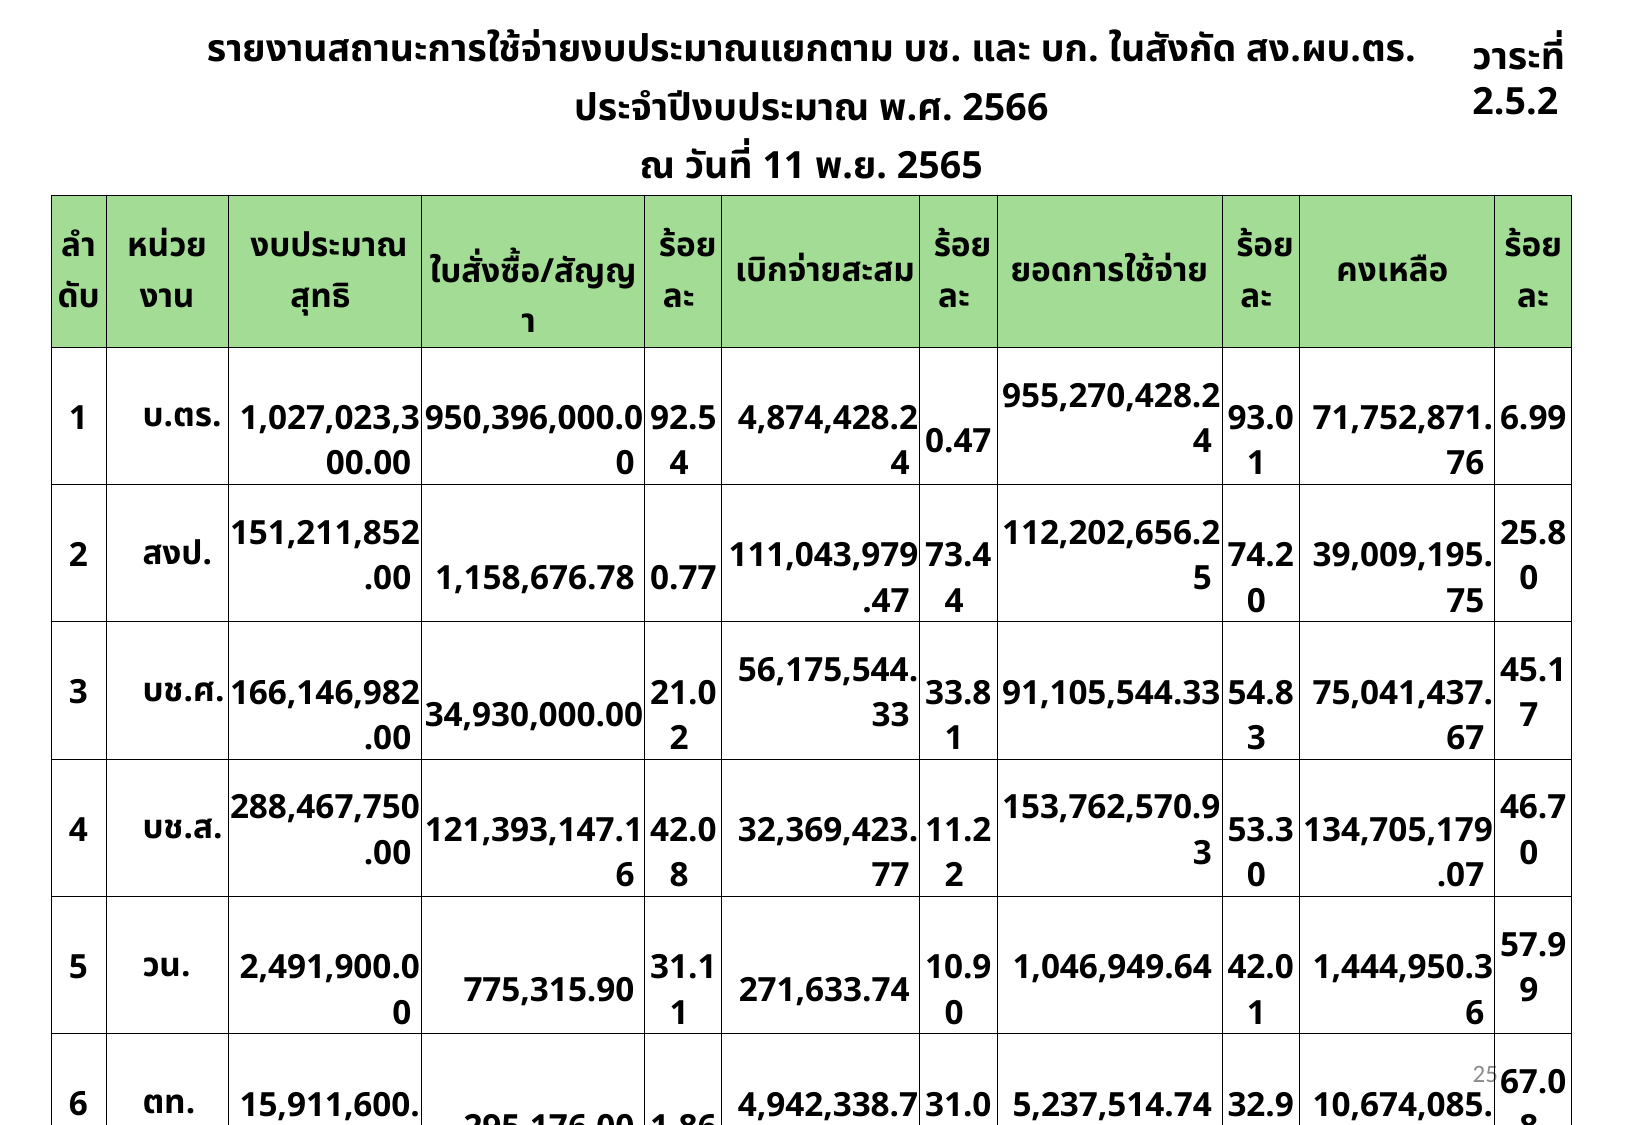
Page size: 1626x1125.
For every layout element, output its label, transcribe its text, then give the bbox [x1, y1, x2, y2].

table_cell ลำดับ [52, 196, 106, 347]
table_cell ร้อยละ [1495, 196, 1571, 347]
table_cell 75,041,437.67 [1300, 622, 1494, 759]
table_cell 121,393,147.16 [422, 760, 644, 896]
table_cell 71,752,871.76 [1300, 348, 1494, 484]
table_cell 92.54 [645, 348, 721, 484]
table_cell 39,009,195.75 [1300, 485, 1494, 621]
table_cell ยอดการใช้จ่าย [998, 196, 1222, 347]
table_cell 42.08 [645, 760, 721, 896]
table_cell บช.ส. [107, 760, 228, 896]
slide_number 25 [1147, 1042, 1514, 1103]
table_cell 5,237,514.74 [998, 1034, 1222, 1125]
table_cell 166,146,982.00 [229, 622, 421, 759]
table_cell สงป. [107, 485, 228, 621]
table_cell 4 [52, 760, 106, 896]
table_cell 4,874,428.24 [722, 348, 919, 484]
table_cell 93.01 [1223, 348, 1299, 484]
table_cell เบิกจ่ายสะสม [722, 196, 919, 347]
table_cell 5 [52, 897, 106, 1033]
table_cell 31.11 [645, 897, 721, 1033]
table_cell 56,175,544.33 [722, 622, 919, 759]
table_cell 151,211,852.00 [229, 485, 421, 621]
table_cell 0.77 [645, 485, 721, 621]
table_cell ร้อยละ [645, 196, 721, 347]
table_cell 53.30 [1223, 760, 1299, 896]
table_cell ณ วันที่ 11 พ.ย. 2565 [51, 137, 1572, 195]
table_cell 0.47 [920, 348, 997, 484]
table_cell คงเหลือ [1300, 196, 1494, 347]
table_cell 1,027,023,300.00 [229, 348, 421, 484]
table_cell ตท. [107, 1034, 228, 1125]
table_cell 32.92 [1223, 1034, 1299, 1042]
table_cell บ.ตร. [107, 348, 228, 484]
table_cell 10,674,085.26 [1300, 1034, 1494, 1042]
table_cell 74.20 [1223, 485, 1299, 621]
table_cell 1 [52, 348, 106, 484]
table_cell วน. [107, 897, 228, 1033]
table_cell 4,942,338.74 [722, 1034, 919, 1125]
table_cell 950,396,000.00 [422, 348, 644, 484]
table_cell 111,043,979.47 [722, 485, 919, 621]
table_cell ร้อยละ [1223, 196, 1299, 347]
table_cell 45.17 [1495, 622, 1571, 759]
table_cell 46.70 [1495, 760, 1571, 896]
table_cell 112,202,656.25 [998, 485, 1222, 621]
table_cell ร้อยละ [920, 196, 997, 347]
table_cell 33.81 [920, 622, 997, 759]
table_cell 153,762,570.93 [998, 760, 1222, 896]
table_cell หน่วยงาน [107, 196, 228, 347]
table_cell 91,105,544.33 [998, 622, 1222, 759]
table_cell 42.01 [1223, 897, 1299, 1033]
table_cell 1,444,950.36 [1300, 897, 1494, 1033]
table_cell 32,369,423.77 [722, 760, 919, 896]
table_cell 955,270,428.24 [998, 348, 1222, 484]
table_cell 15,911,600.00 [229, 1034, 421, 1125]
table_cell 25.80 [1495, 485, 1571, 621]
table_cell งบประมาณสุทธิ [229, 196, 421, 347]
table_header รายงานสถานะการใช้จ่ายงบประมาณแยกตาม บช. และ บก. ในสังกัด สง.ผบ.ตร. [51, 21, 1572, 79]
table_cell 73.44 [920, 485, 997, 621]
table_cell 1.86 [645, 1034, 721, 1125]
table_cell 288,467,750.00 [229, 760, 421, 896]
table_cell 10.90 [920, 897, 997, 1033]
table_cell 775,315.90 [422, 897, 644, 1033]
table_cell 271,633.74 [722, 897, 919, 1033]
table_cell 1,046,949.64 [998, 897, 1222, 1033]
table_cell 57.99 [1495, 897, 1571, 1033]
table_cell 32.92 [1223, 1103, 1299, 1125]
table_cell 54.83 [1223, 622, 1299, 759]
text_box วาระที่ 2.5.2 [1457, 24, 1625, 130]
table_cell ใบสั่งซื้อ/สัญญา [422, 196, 644, 347]
table_cell 295,176.00 [422, 1034, 644, 1125]
table_cell 1,158,676.78 [422, 485, 644, 621]
table_cell 67.08 [1495, 1034, 1571, 1125]
table_cell 31.06 [920, 1034, 997, 1125]
table_cell ประจำปีงบประมาณ พ.ศ. 2566 [51, 79, 1572, 137]
table_cell 21.02 [645, 622, 721, 759]
table_cell 11.22 [920, 760, 997, 896]
table_cell 134,705,179.07 [1300, 760, 1494, 896]
table_cell 6.99 [1495, 348, 1571, 484]
table_cell 2 [52, 485, 106, 621]
table_cell บช.ศ. [107, 622, 228, 759]
table_cell 3 [52, 622, 106, 759]
table_cell 2,491,900.00 [229, 897, 421, 1033]
table_cell 34,930,000.00 [422, 622, 644, 759]
table_cell 6 [52, 1034, 106, 1125]
table_cell 10,674,085.26 [1300, 1103, 1494, 1125]
